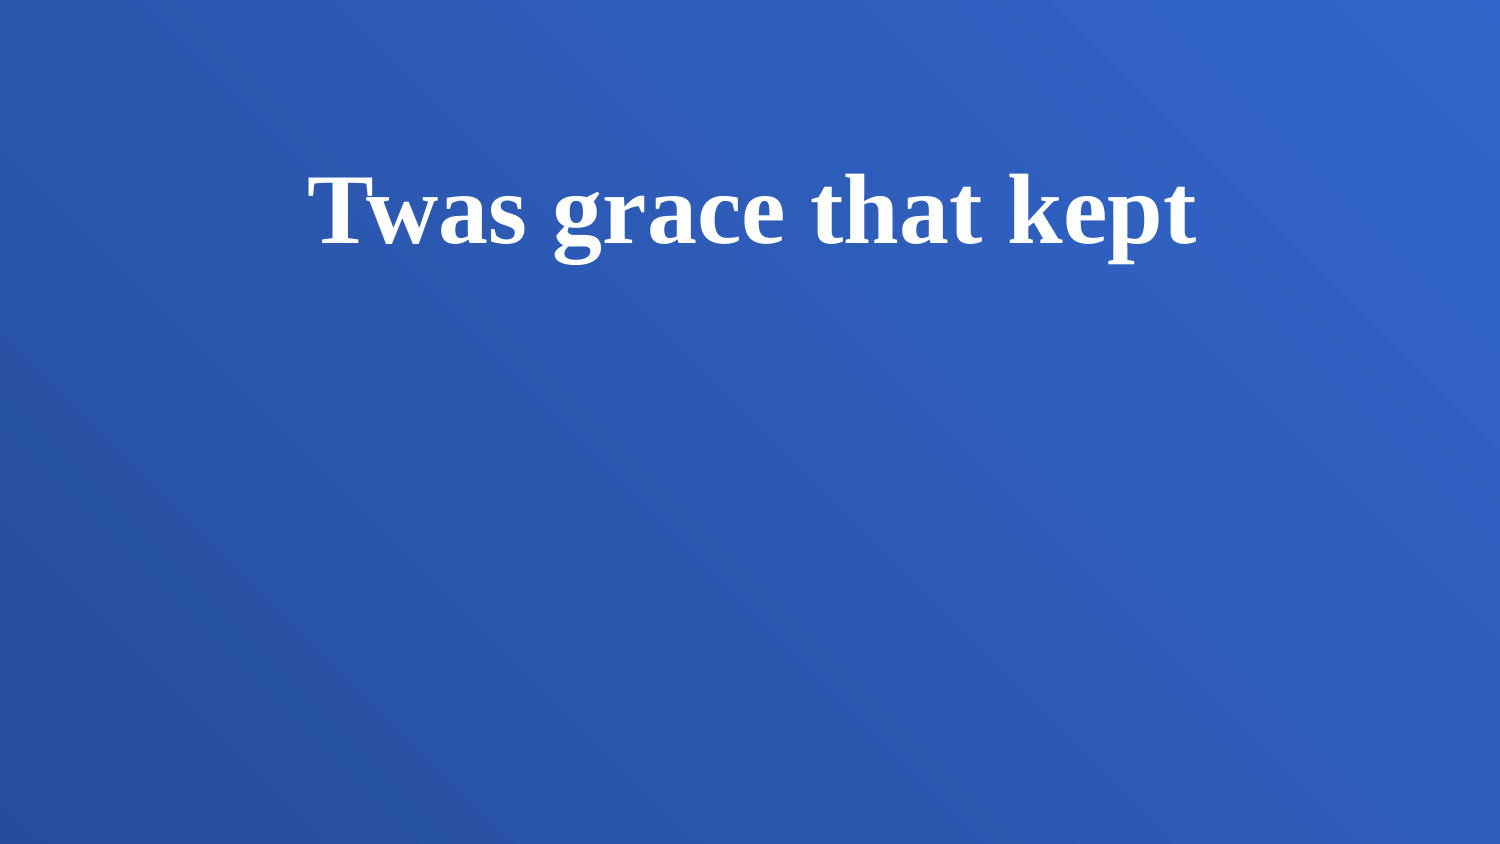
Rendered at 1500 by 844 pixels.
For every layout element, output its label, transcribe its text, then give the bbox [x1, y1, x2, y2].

text_box Twas grace that kept [2, 136, 1500, 272]
